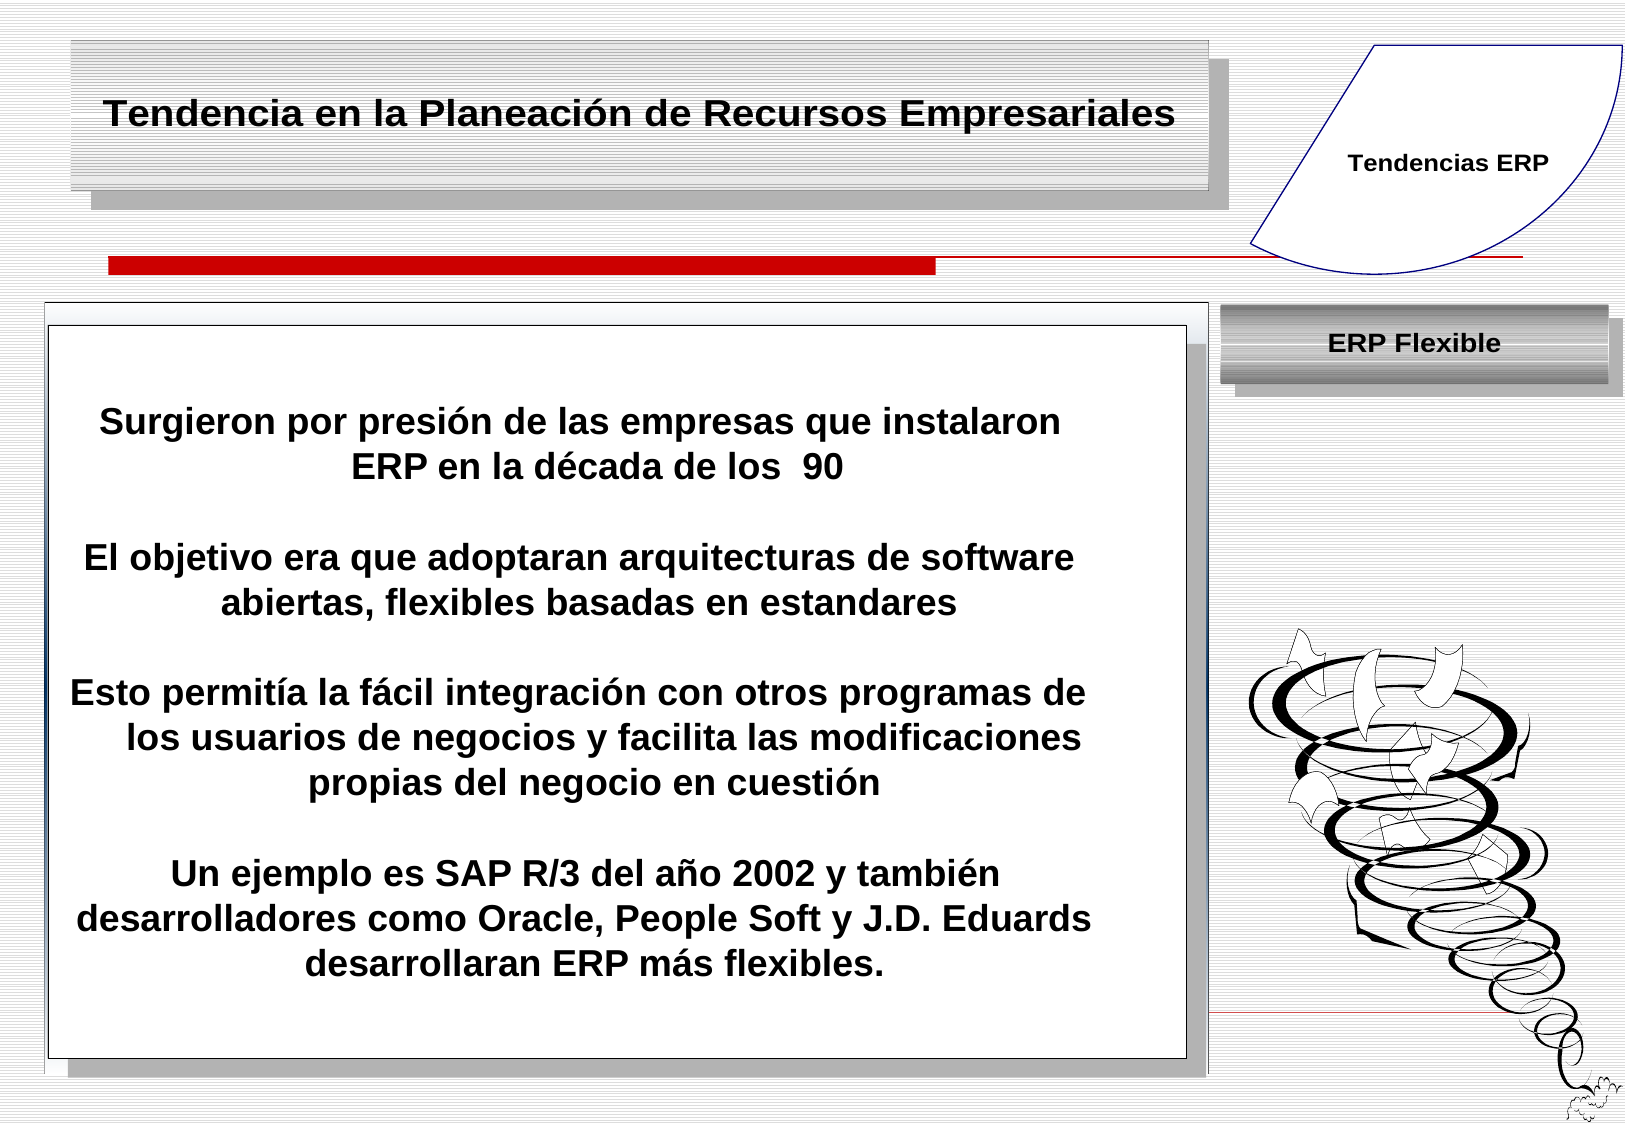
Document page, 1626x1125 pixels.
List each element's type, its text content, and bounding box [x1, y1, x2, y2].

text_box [1247, 42, 1625, 277]
text_box propias del negocio en cuestión [307, 758, 882, 804]
text_box [44, 302, 1209, 1074]
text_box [1218, 302, 1625, 400]
text_box [47, 324, 1186, 1059]
text_box ERP en la década de los 90 [351, 442, 845, 488]
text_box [1245, 624, 1625, 1125]
text_box desarrolladores como Oracle, People Soft y J.D. Eduards [76, 893, 1094, 939]
text_box Surgieron por presión de las empresas que instalaron [99, 397, 1063, 443]
text_box Un ejemplo es SAP R/3 del año 2002 y también [170, 848, 1002, 893]
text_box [67, 37, 1232, 213]
text_box [67, 343, 1207, 1078]
text_box Esto permitía la fácil integración con otros programas de [69, 667, 1088, 713]
text_box abiertas, flexibles basadas en estandares [220, 577, 959, 623]
text_box los usuarios de negocios y facilita las modificaciones [126, 713, 1084, 759]
text_box desarrollaran ERP más flexibles. [304, 938, 886, 985]
text_box El objetivo era que adoptaran arquitecturas de software [83, 532, 1076, 578]
